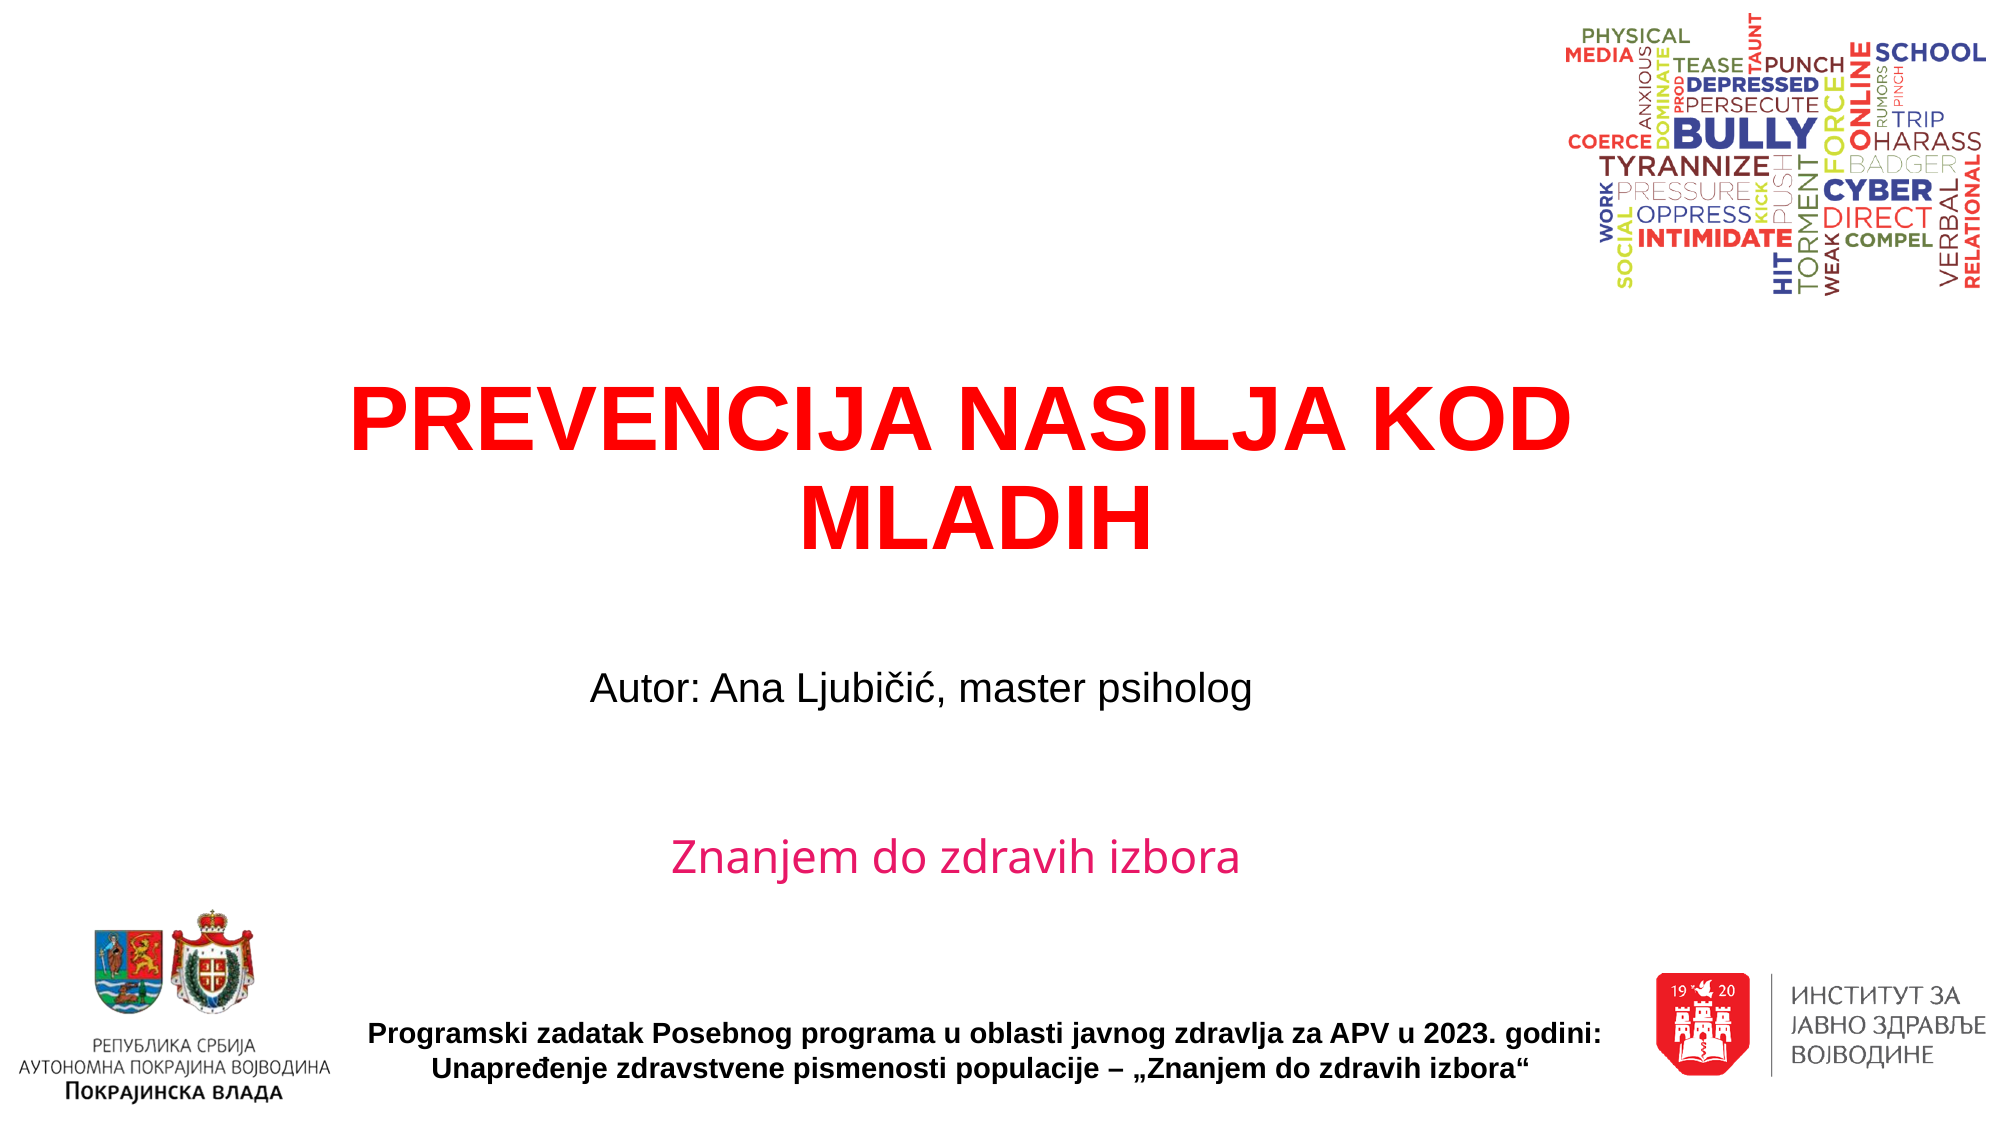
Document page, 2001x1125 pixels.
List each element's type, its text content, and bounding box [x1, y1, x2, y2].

picture [1656, 973, 1986, 1077]
title PREVENCIJA NASILJA KOD MLADIH [346, 354, 1654, 568]
picture [18, 909, 331, 1105]
picture [1566, 13, 1986, 296]
text_box Znanjem do zdravih izbora [574, 820, 1338, 891]
text_box Programski zadatak Posebnog programa u oblasti javnog zdravlja za APV u 2023. godini: Unapređenje zdravstvene pismenosti populacije – „Znanjem do zdravih izbora“ [346, 1007, 1625, 1092]
text_box Autor: Ana Ljubičić, master psiholog [574, 653, 1388, 719]
